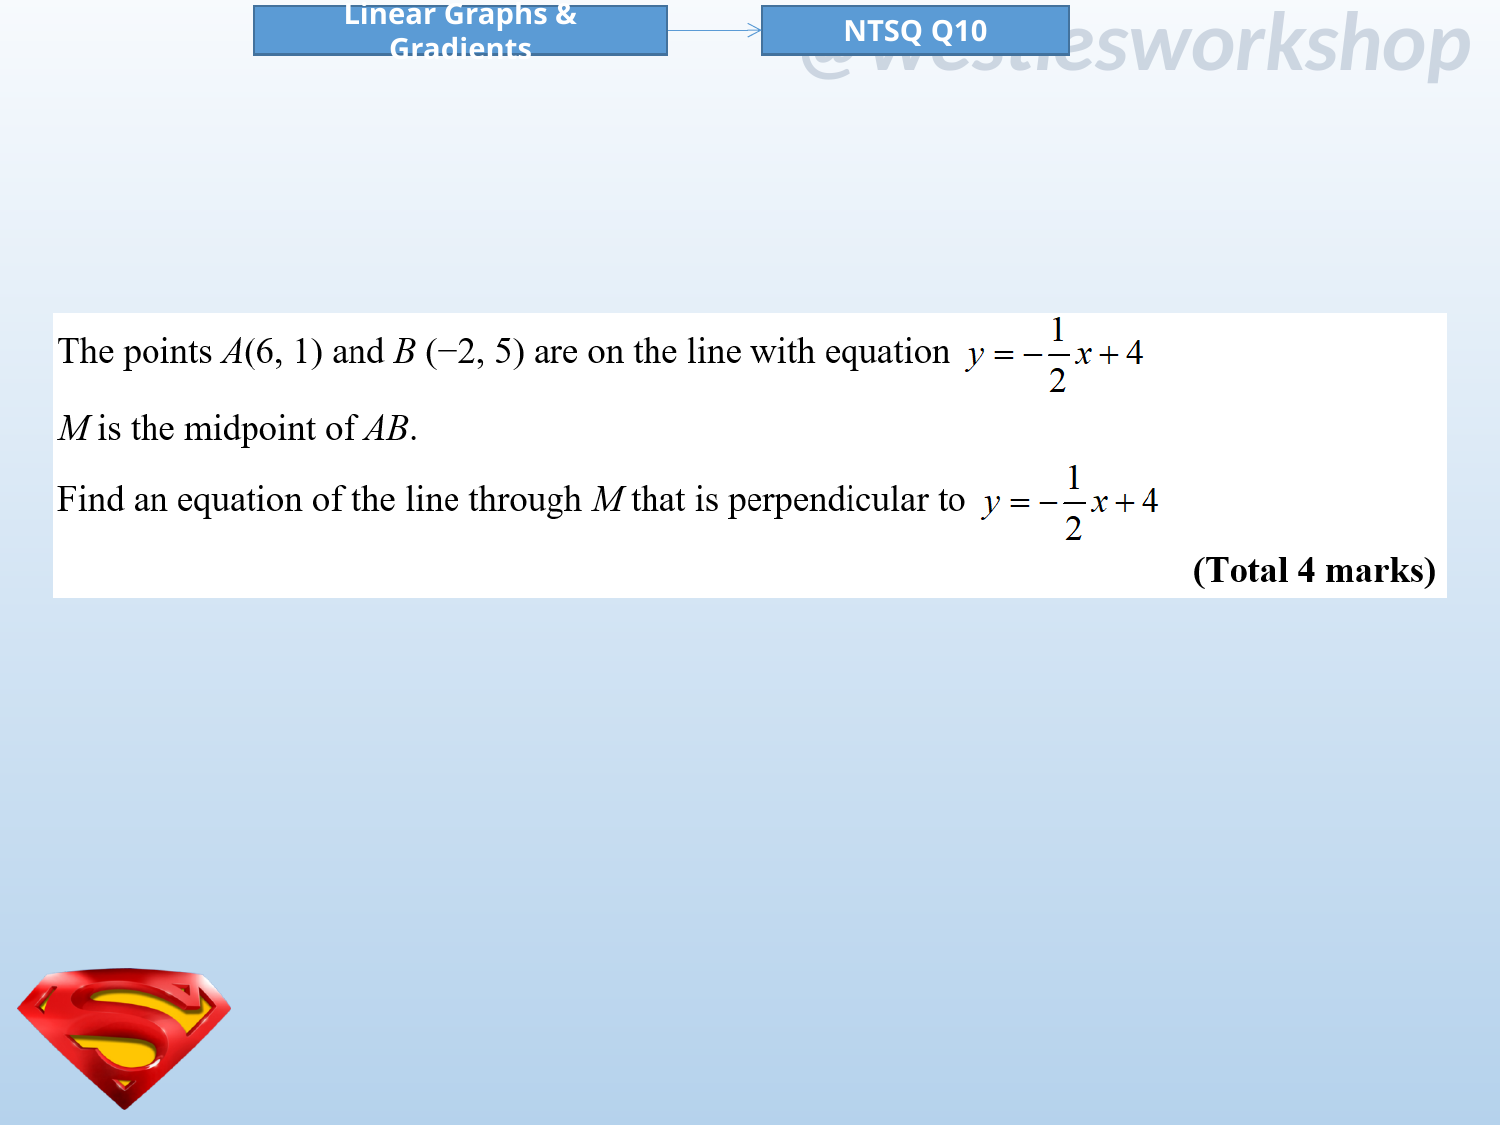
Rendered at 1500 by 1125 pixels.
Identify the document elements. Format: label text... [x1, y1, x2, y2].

text_box Linear Graphs & Gradients [253, 5, 668, 56]
picture [53, 313, 1447, 598]
text_box NTSQ Q10 [761, 5, 1070, 56]
picture [17, 968, 231, 1110]
